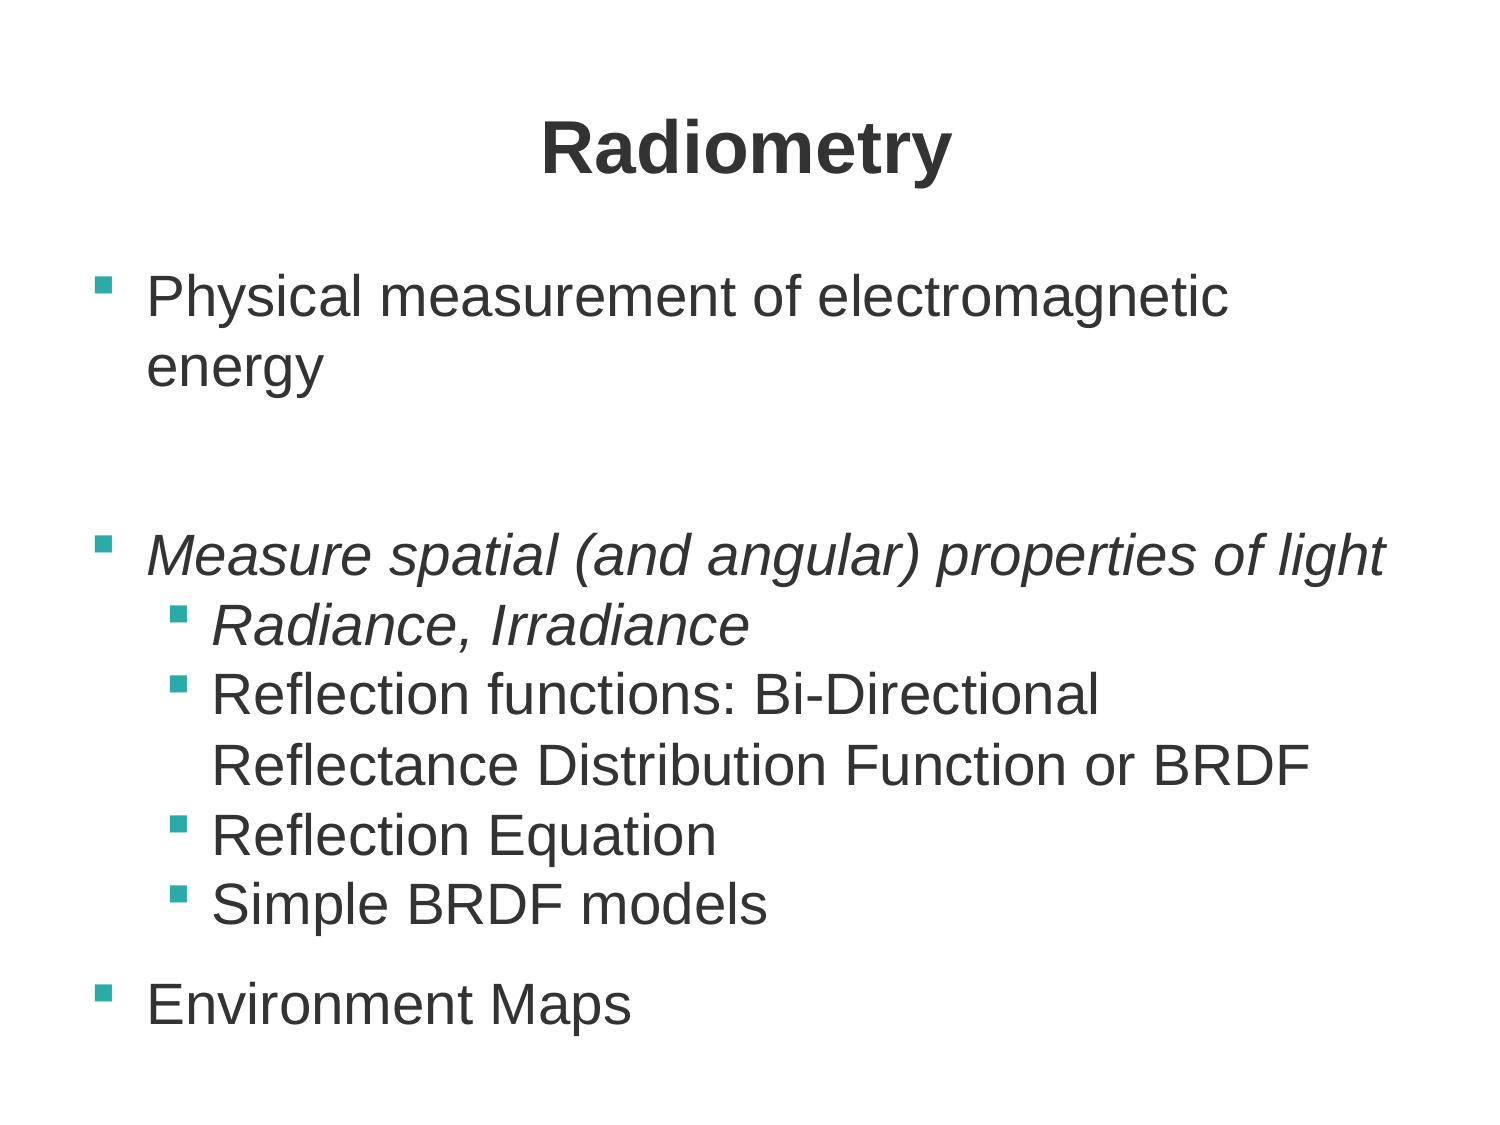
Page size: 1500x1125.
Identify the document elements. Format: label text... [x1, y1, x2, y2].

list Physical measurement of electromagnetic energy Measure spatial (and angular) properties of light Radiance, Irradiance Reflection functions: Bi-Directional Reflectance Distribution Function or BRDF Reflection Equation Simple BRDF models Environment Maps [75, 250, 1425, 1076]
title Radiometry [111, 87, 1383, 200]
